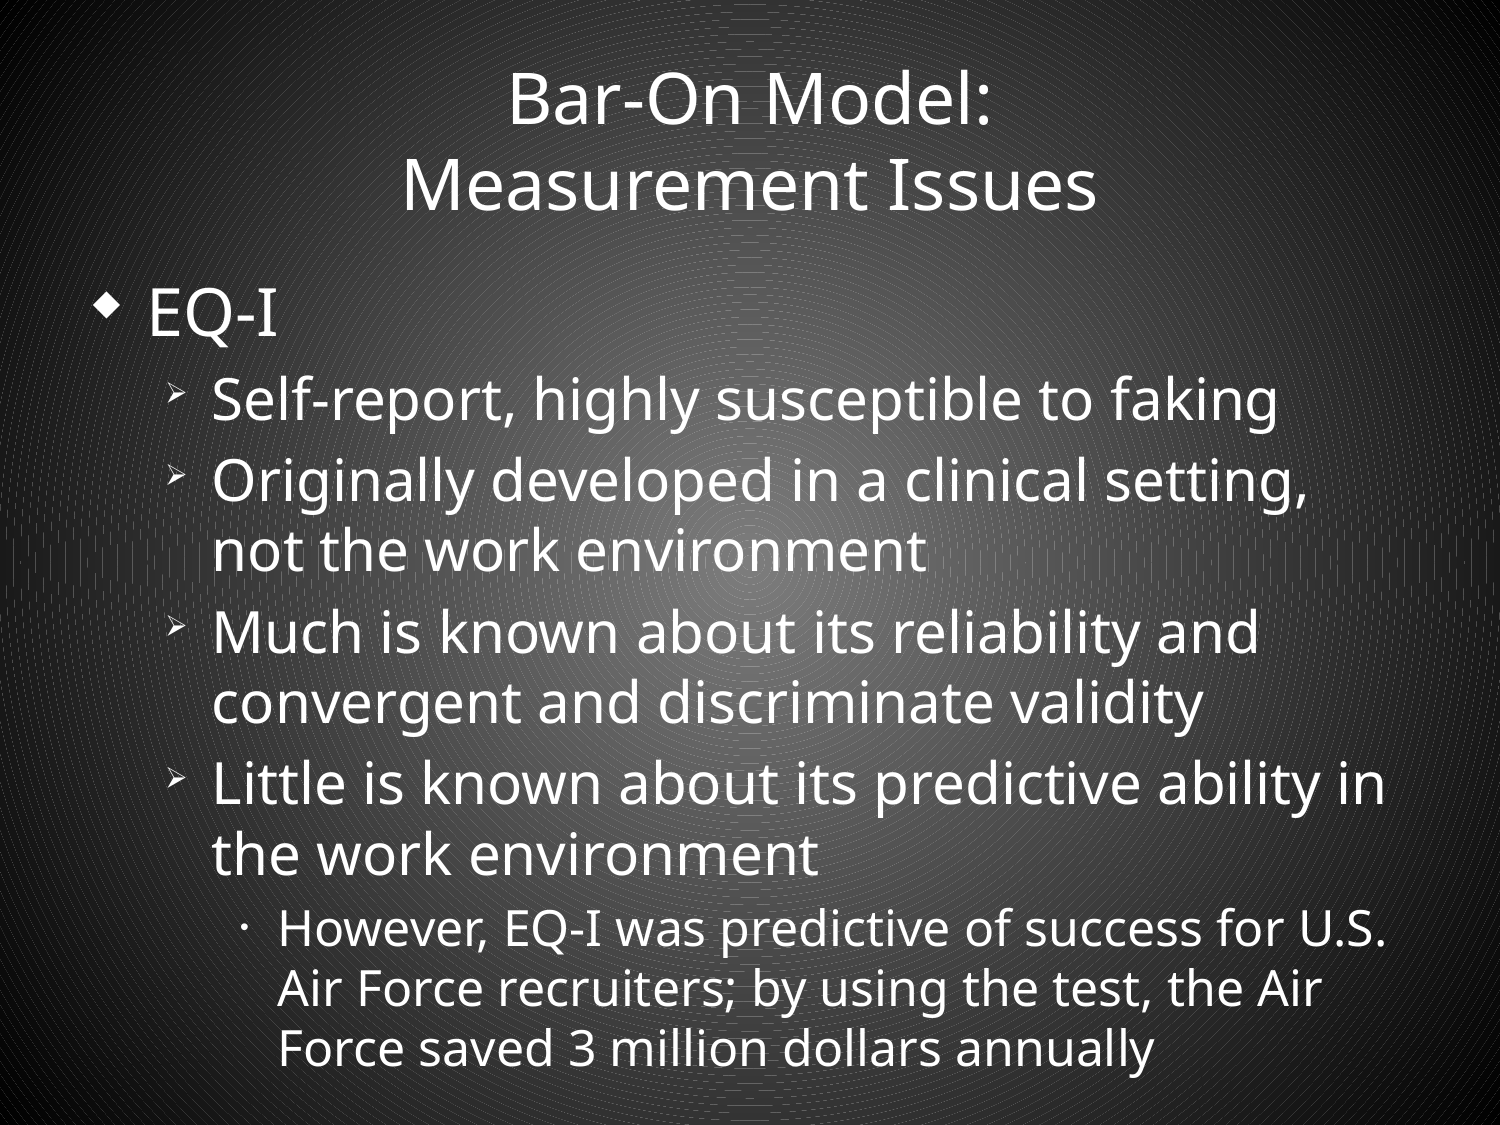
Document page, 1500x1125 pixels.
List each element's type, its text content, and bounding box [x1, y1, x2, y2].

list EQ-I Self-report, highly susceptible to faking Originally developed in a clinical setting, not the work environment Much is known about its reliability and convergent and discriminate validity Little is known about its predictive ability in the work environment However, EQ-I was predictive of success for U.S. Air Force recruiters; by using the test, the Air Force saved 3 million dollars annually [74, 262, 1426, 1125]
title Bar-On Model: Measurement Issues [74, 44, 1426, 233]
